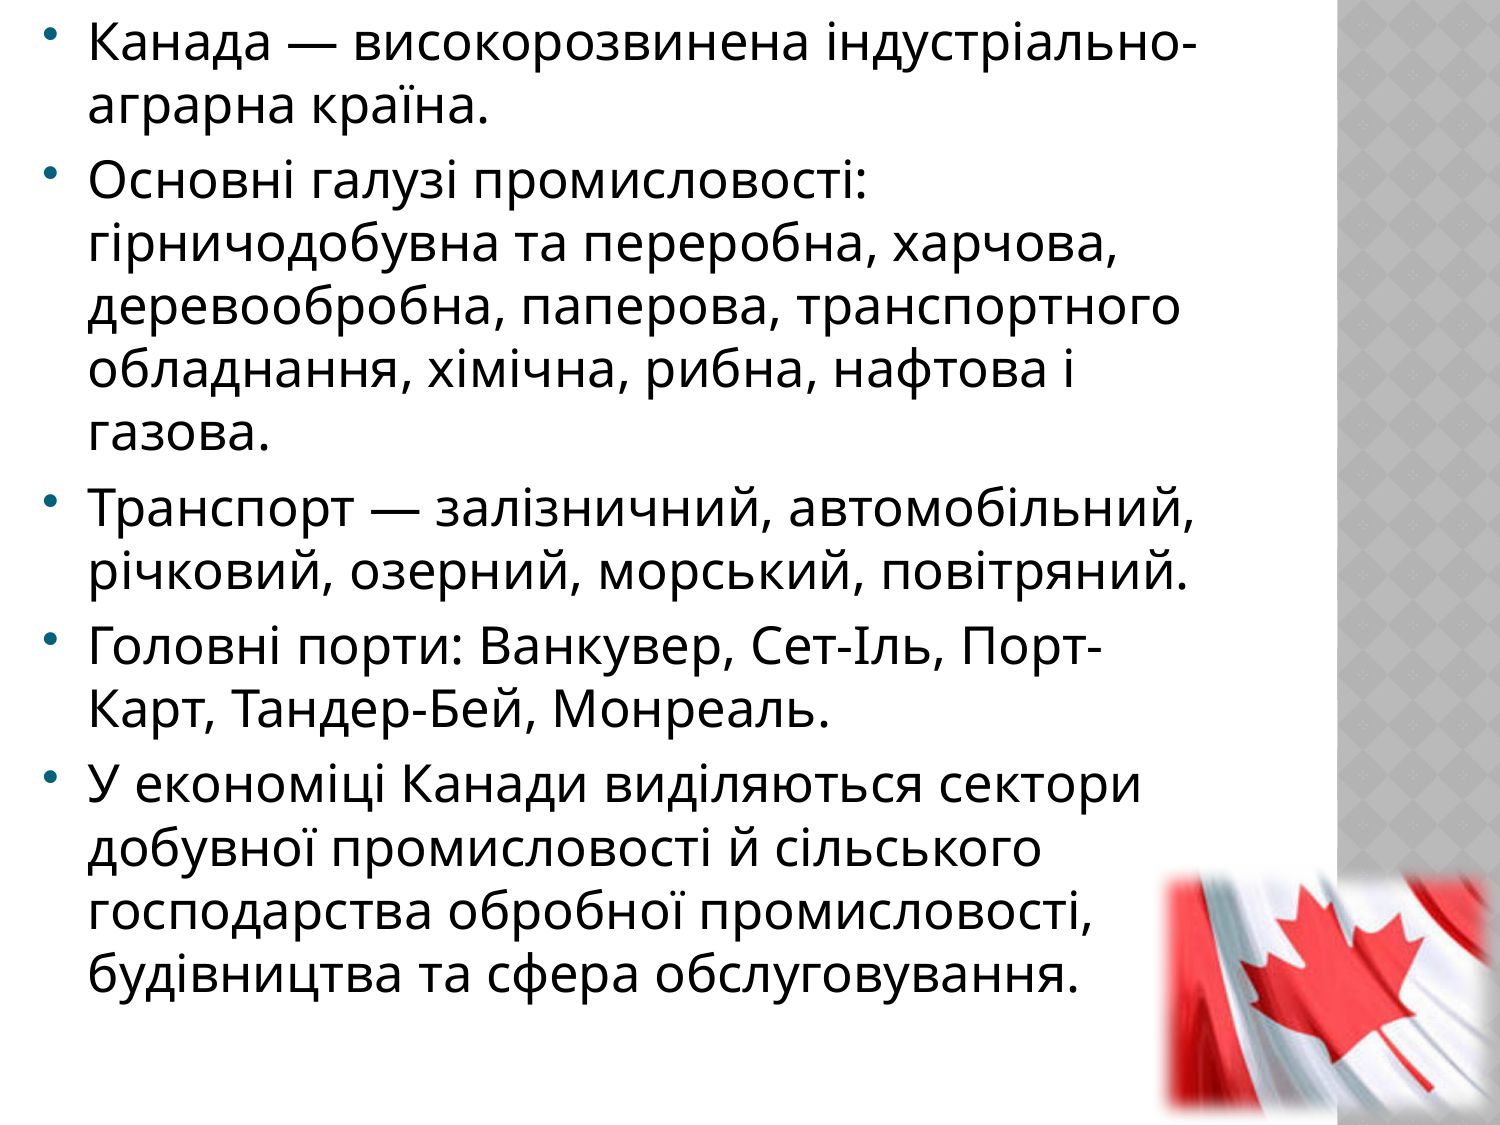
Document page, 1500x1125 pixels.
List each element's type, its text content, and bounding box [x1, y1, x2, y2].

list Канада — високорозвинена індустріально-аграрна країна. Основні галузі промисловості: гірничодобувна та переробна, харчова, деревообробна, паперова, транспортного обладнання, хімічна, рибна, нафтова і газова. Транспорт — залізничний, автомобільний, річковий, озерний, морський, повітряний. Головні порти: Ванкувер, Сет-Іль, Порт-Карт, Тандер-Бей, Монреаль. У економіці Канади виділяються сектори добувної промисловості й сільського господарства обробної промисловості, будівництва та сфера обслуговування. [29, 0, 1228, 1071]
picture [1151, 863, 1500, 1125]
